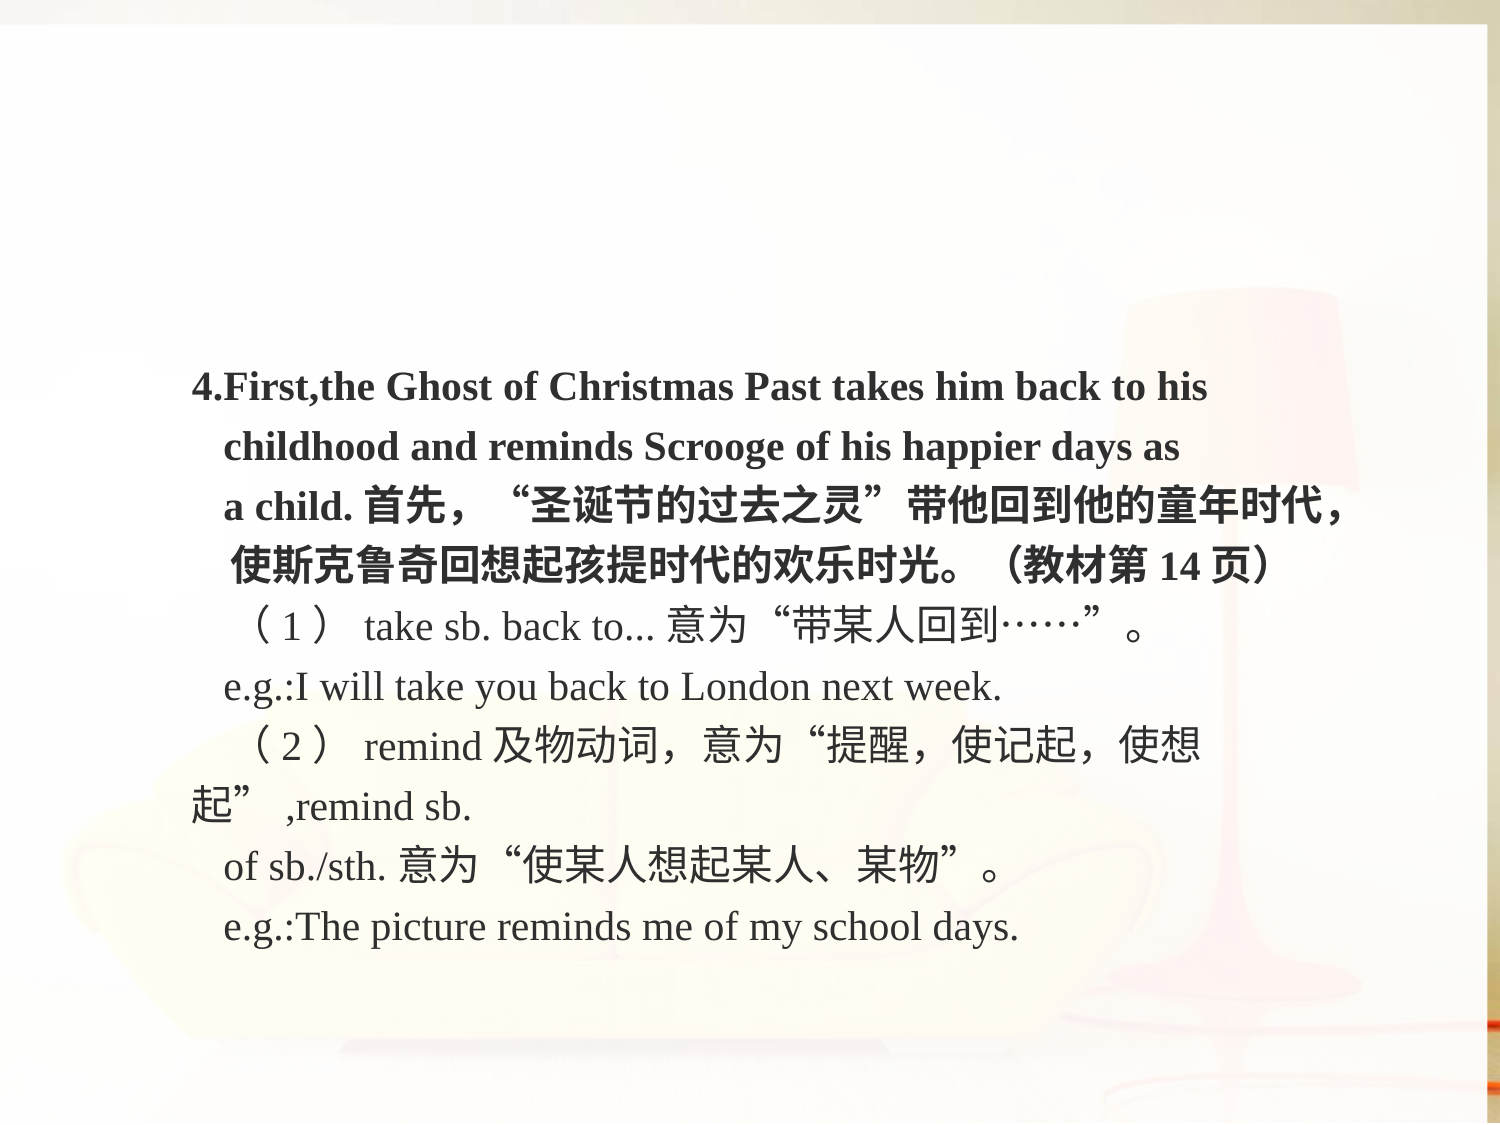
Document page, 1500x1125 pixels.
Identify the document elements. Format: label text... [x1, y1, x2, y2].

picture [0, 0, 1500, 1123]
text_box 4.First,the Ghost of Christmas Past takes him back to his childhood and reminds Scrooge of his happier days as a child.首先，“圣诞节的过去之灵”带他回到他的童年时代， 使斯克鲁奇回想起孩提时代的欢乐时光。（教材第14页） （1）take sb. back to...意为“带某人回到……”。 e.g.:I will take you back to London next week. （2）remind及物动词，意为“提醒，使记起，使想起”,remind sb. of sb./sth.意为“使某人想起某人、某物”。 e.g.:The picture reminds me of my school days. [177, 341, 1411, 956]
